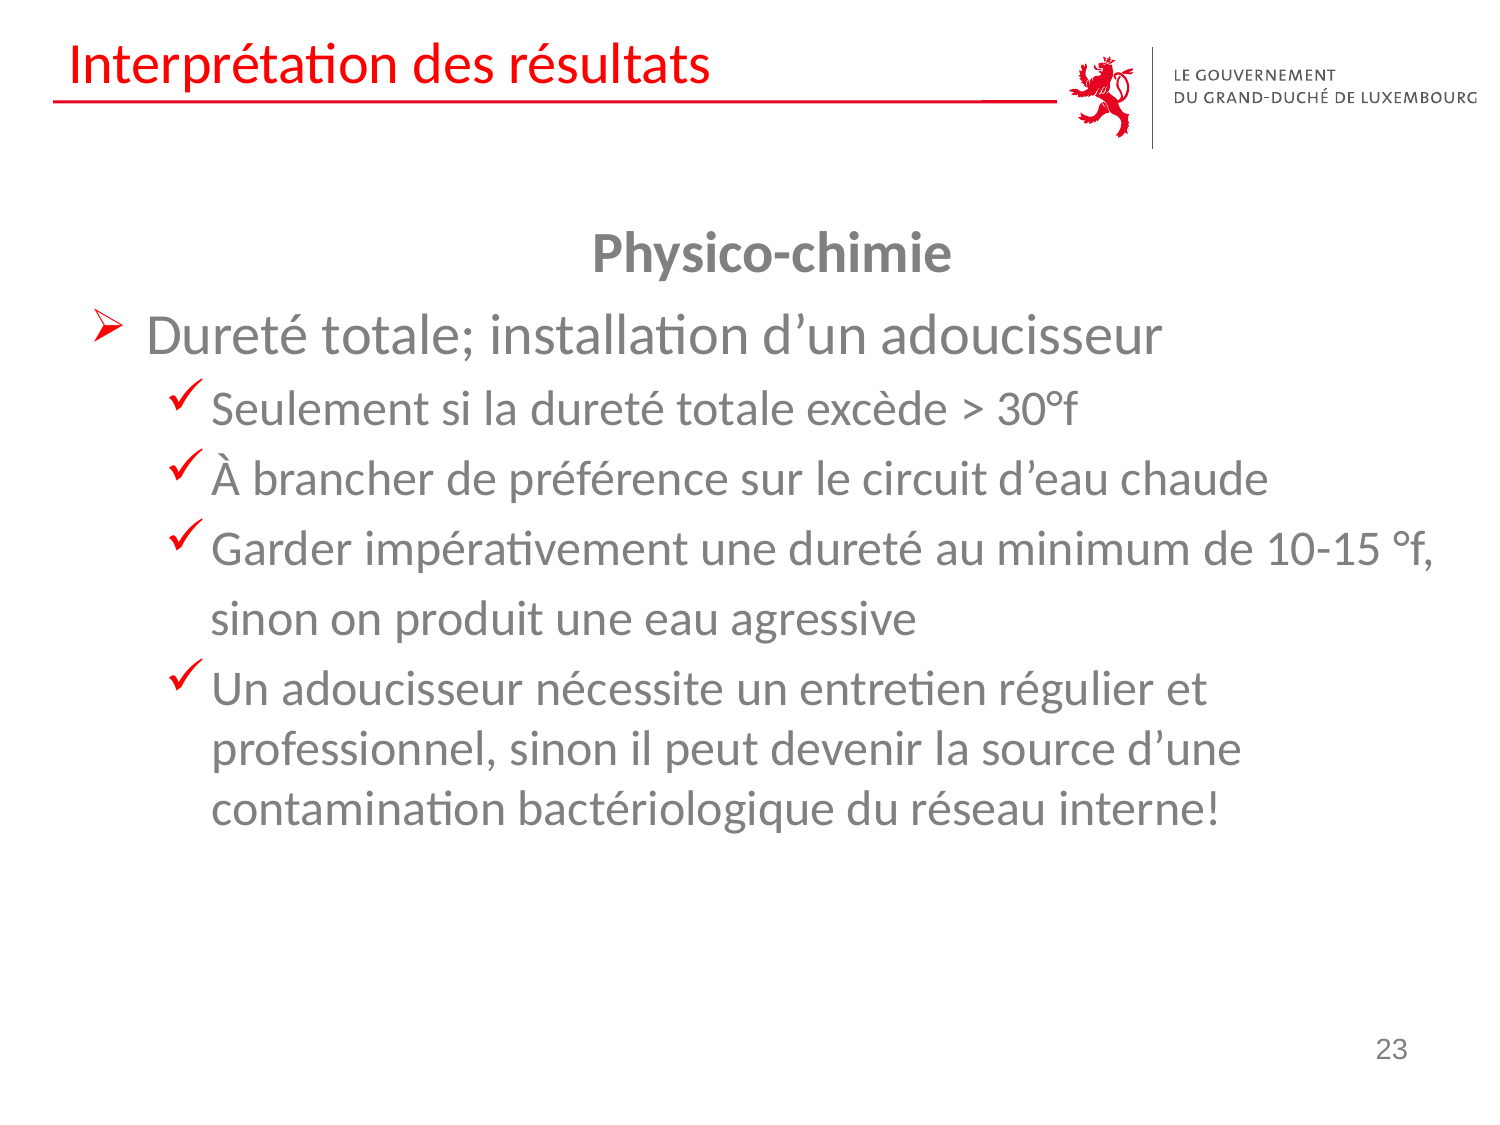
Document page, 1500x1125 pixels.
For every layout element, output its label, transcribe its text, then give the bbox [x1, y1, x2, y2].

title Interprétation des résultats [53, 19, 1058, 102]
slide_number 23 [1316, 1022, 1424, 1107]
list Physico-chimie Dureté totale; installation d’un adoucisseur Seulement si la dureté totale excède > 30°f À brancher de préférence sur le circuit d’eau chaude Garder impérativement une dureté au minimum de 10-15 °f, sinon on produit une eau agressive Un adoucisseur nécessite un entretien régulier et professionnel, sinon il peut devenir la source d’une contamination bactériologique du réseau interne! [75, 206, 1471, 988]
